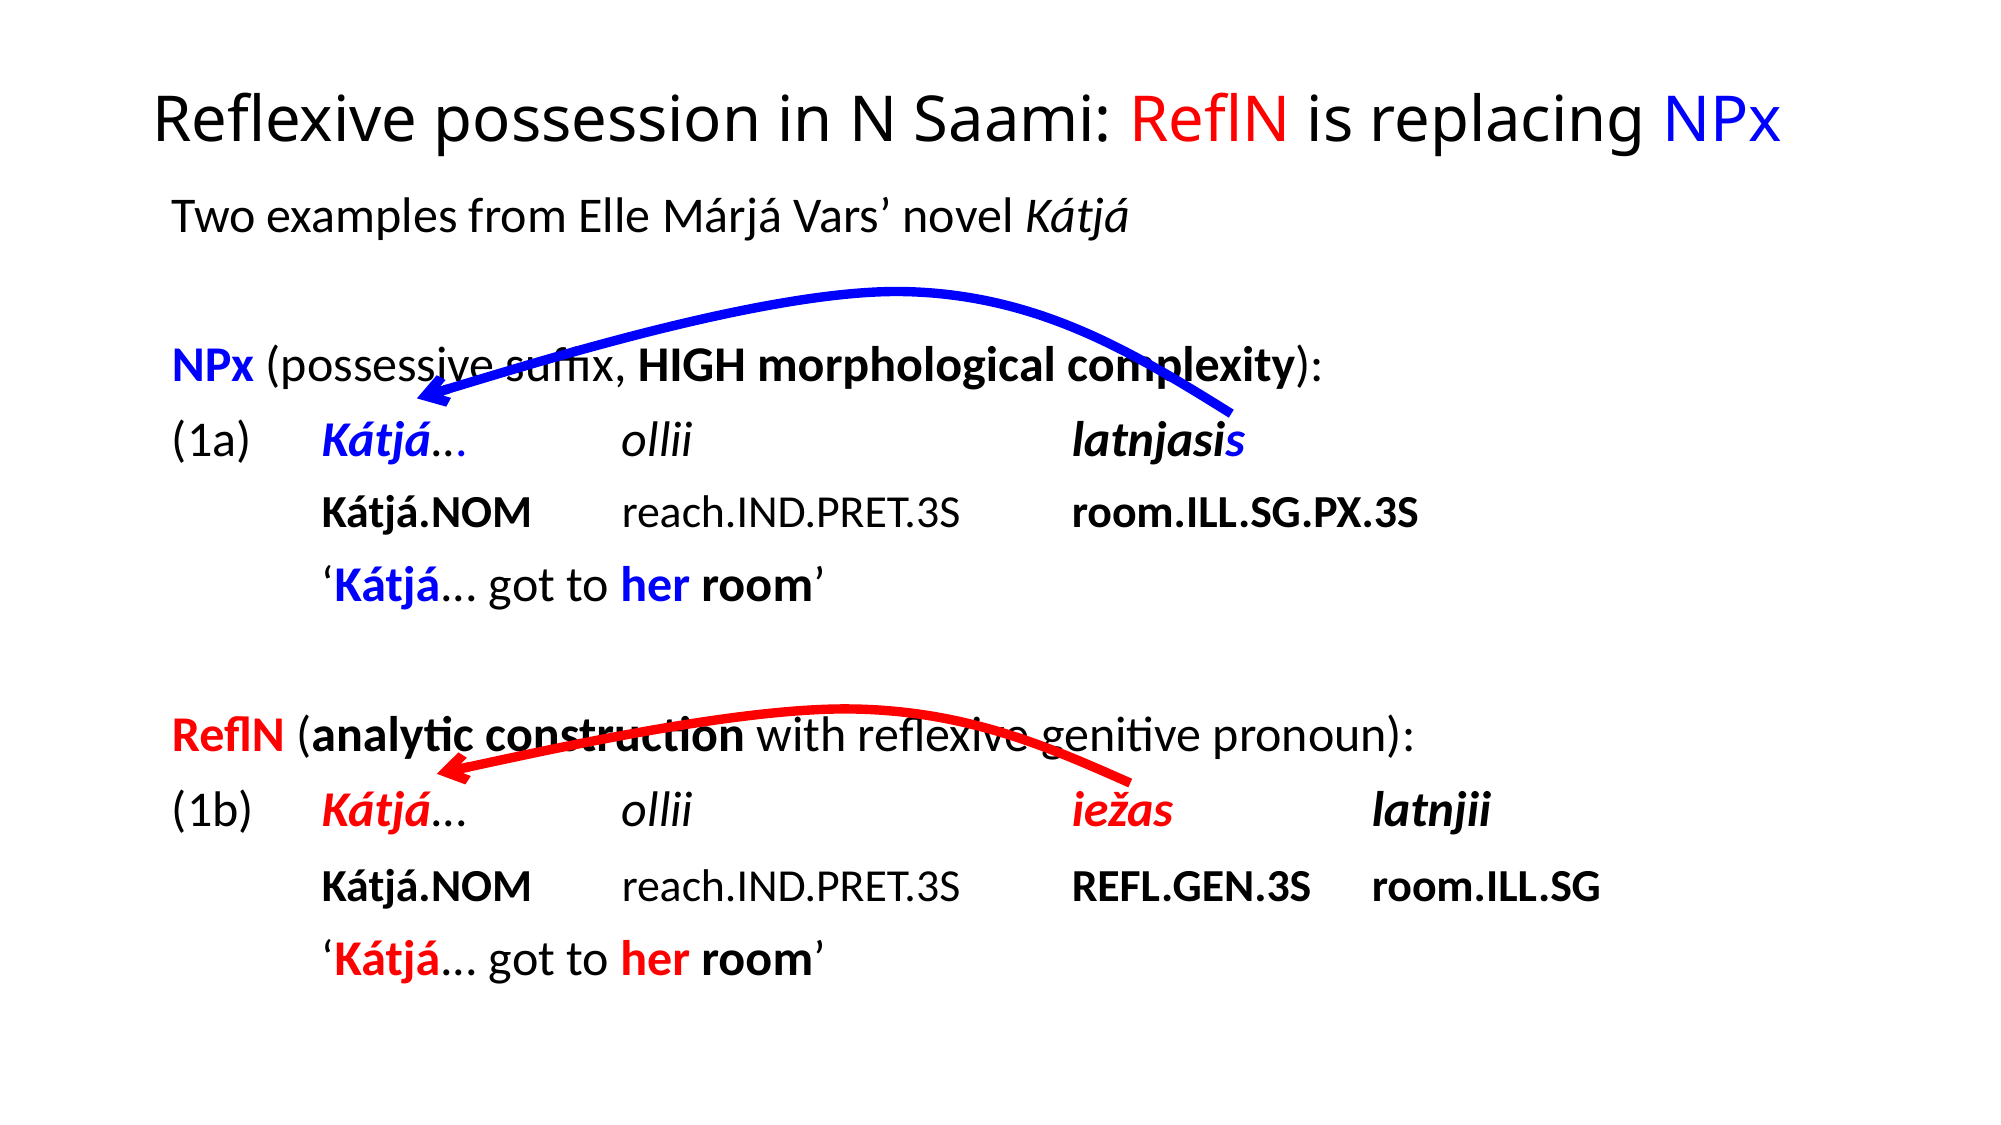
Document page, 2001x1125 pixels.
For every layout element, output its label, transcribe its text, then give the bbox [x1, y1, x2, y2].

list Two examples from Elle Márjá Vars’ novel Kátjá NPx (possessive suffix, HIGH morphological complexity): (1a) Kátjá... ollii latnjasis Kátjá.nom reach.ind.pret.3s room.ill.sg.px.3s ‘Kátjá... got to her room’ ReflN (analytic construction with reflexive genitive pronoun): (1b) Kátjá... ollii iežas latnjii Kátjá.nom reach.ind.pret.3s refl.gen.3s room.ill.sg ‘Kátjá... got to her room’ [156, 181, 1928, 1079]
text_box [436, 707, 1131, 785]
text_box [416, 290, 1232, 415]
title Reflexive possession in N Saami: ReflN is replacing NPx [137, 59, 1863, 182]
